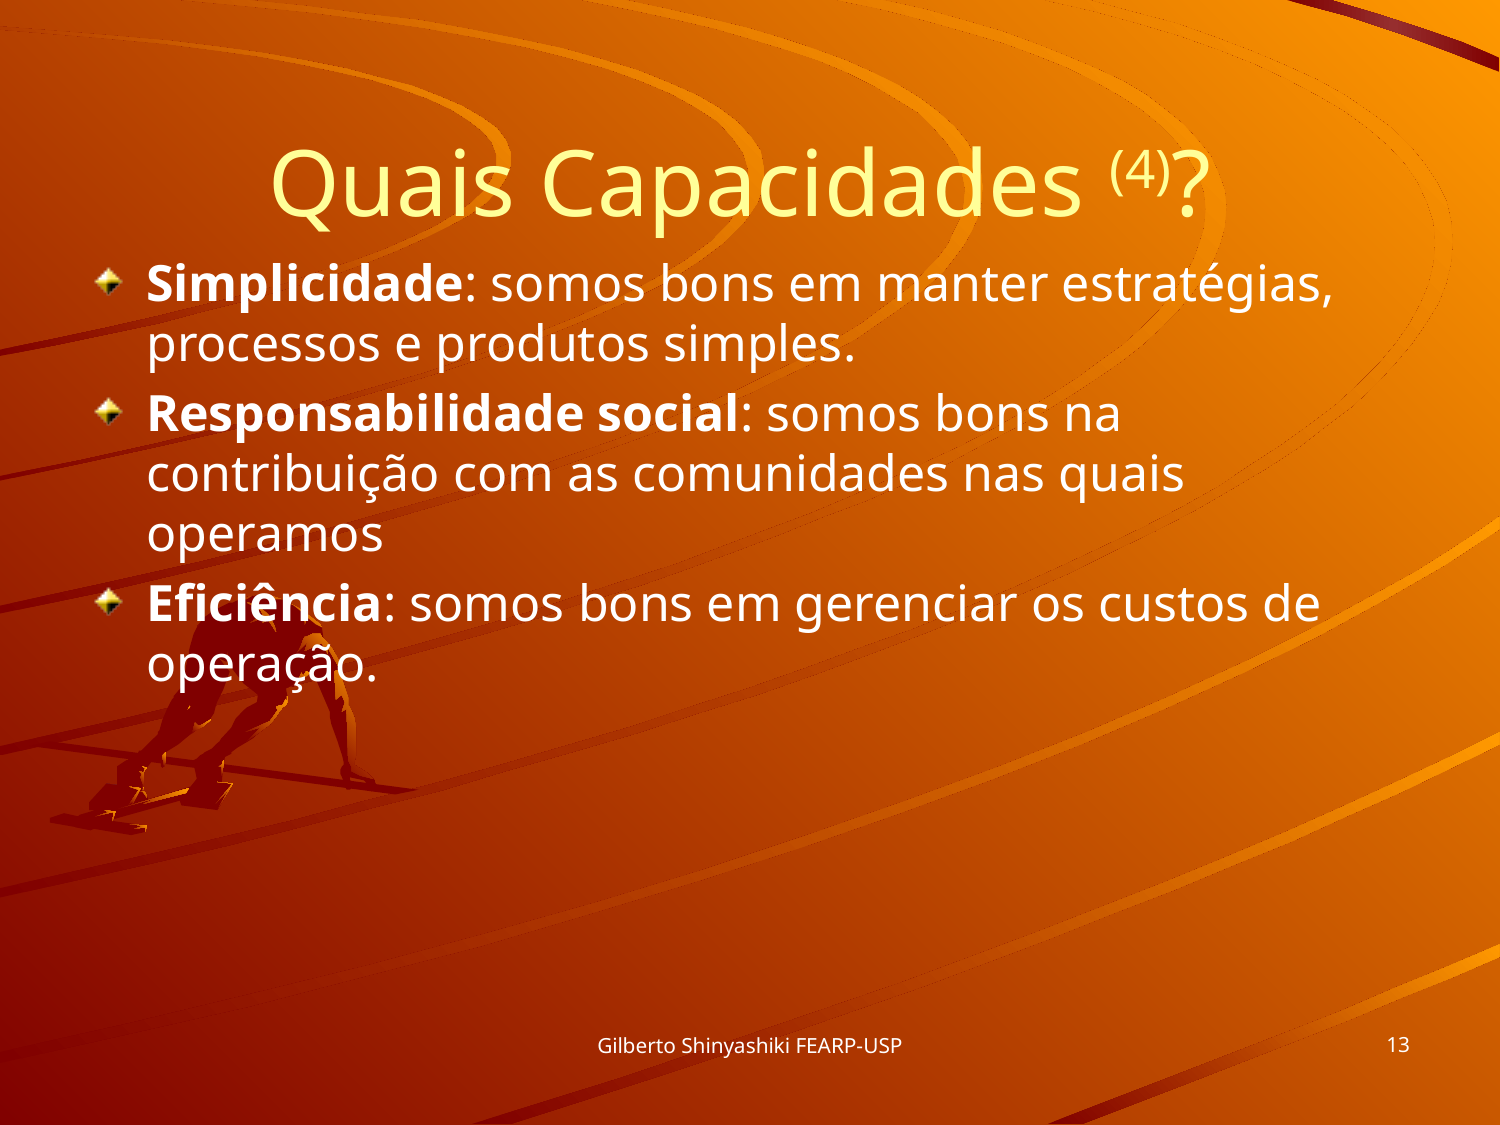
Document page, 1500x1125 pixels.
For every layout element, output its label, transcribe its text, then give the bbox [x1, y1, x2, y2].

list Simplicidade: somos bons em manter estratégias, processos e produtos simples. Responsabilidade social: somos bons na contribuição com as comunidades nas quais operamos Eficiência: somos bons em gerenciar os custos de operação. [75, 243, 1425, 1038]
picture [90, 583, 126, 619]
slide_number 13 [1074, 1024, 1425, 1100]
picture [90, 263, 126, 299]
title Quais Capacidades (4)? [64, 54, 1415, 243]
footer Gilberto Shinyashiki FEARP-USP [512, 1025, 988, 1100]
picture [90, 393, 126, 429]
